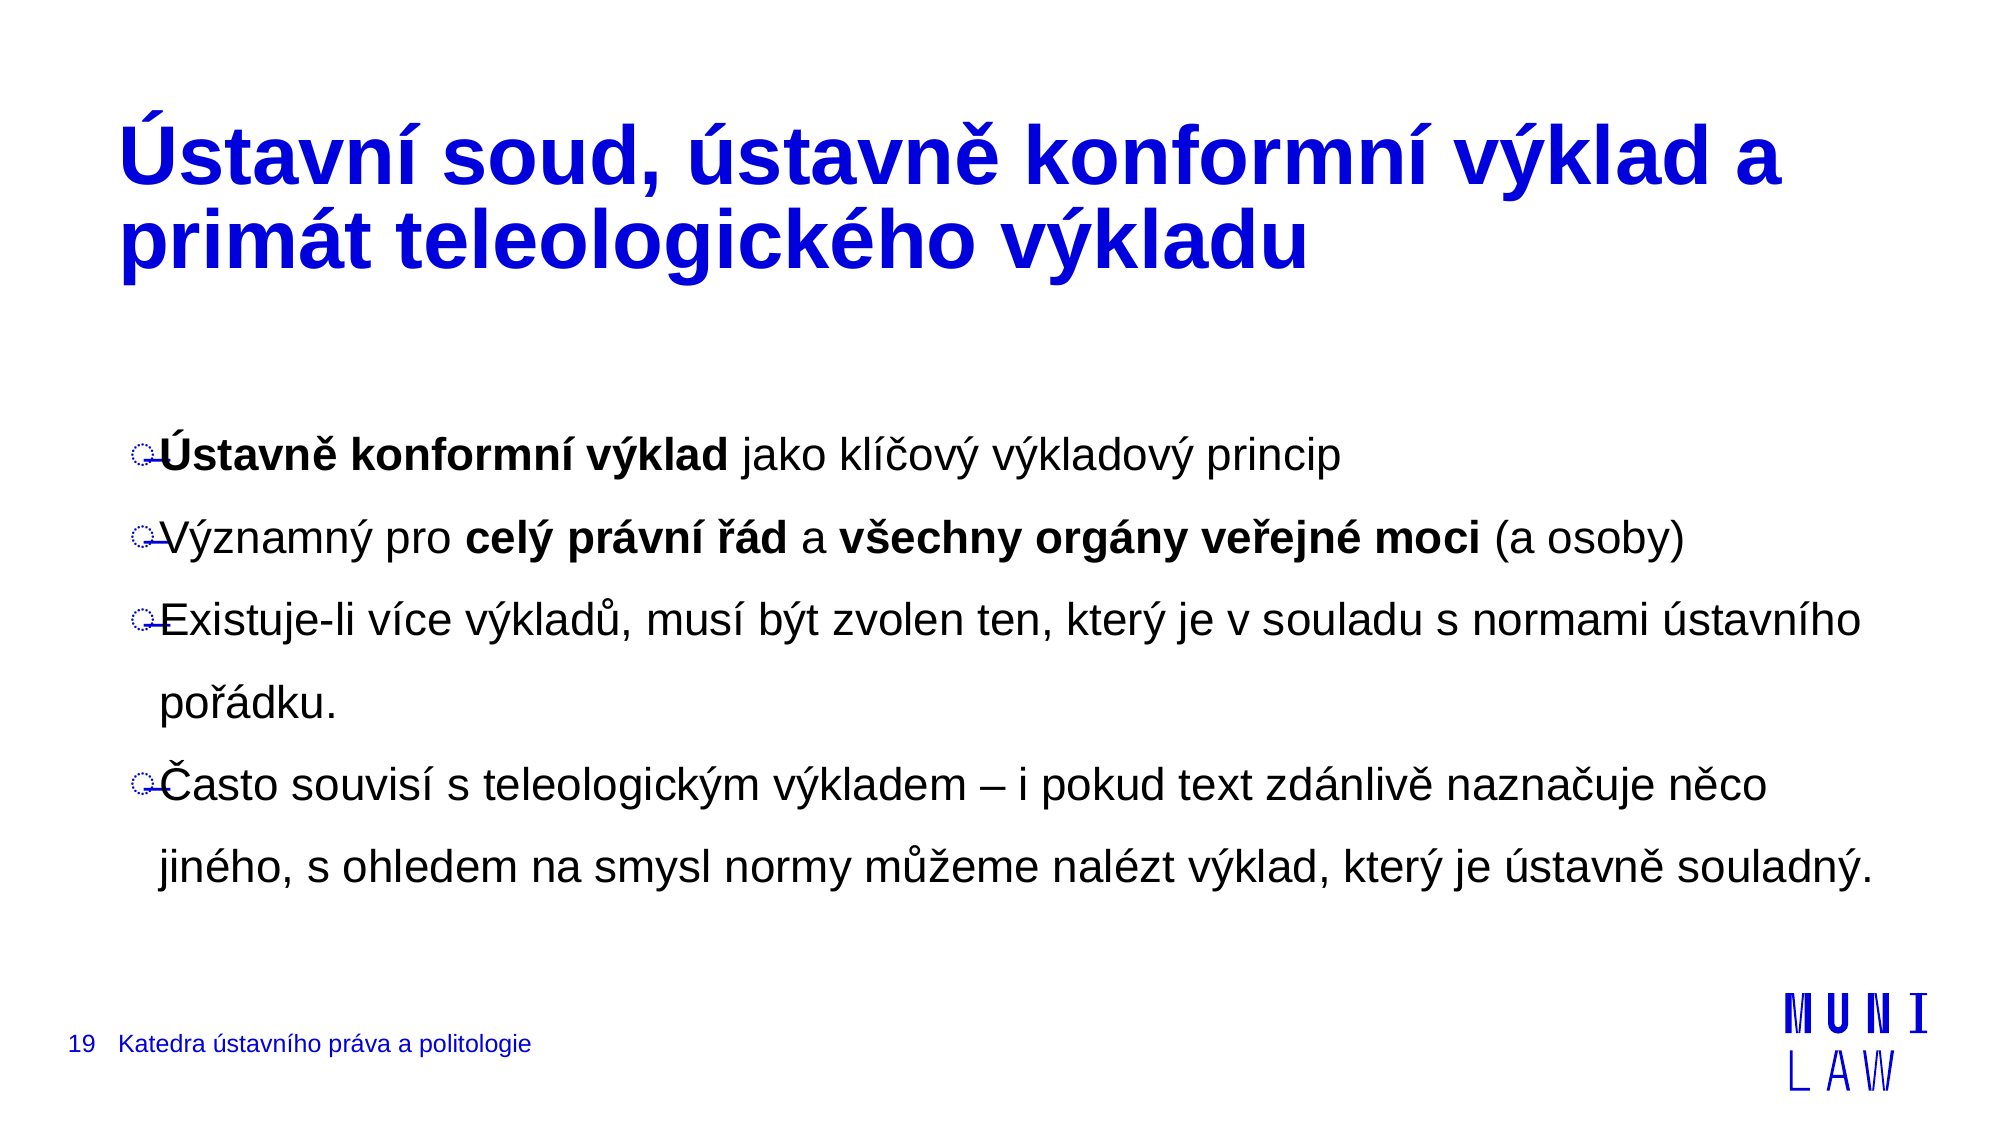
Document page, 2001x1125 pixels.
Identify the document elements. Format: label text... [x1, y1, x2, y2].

list Ústavně konformní výklad jako klíčový výkladový princip Významný pro celý právní řád a všechny orgány veřejné moci (a osoby) Existuje-li více výkladů, musí být zvolen ten, který je v souladu s normami ústavního pořádku. Často souvisí s teleologickým výkladem – i pokud text zdánlivě naznačuje něco jiného, s ohledem na smysl normy můžeme nalézt výklad, který je ústavně souladný. [118, 397, 1883, 1077]
slide_number 19 [67, 1021, 110, 1063]
title Ústavní soud, ústavně konformní výklad a primát teleologického výkladu [118, 118, 1883, 193]
